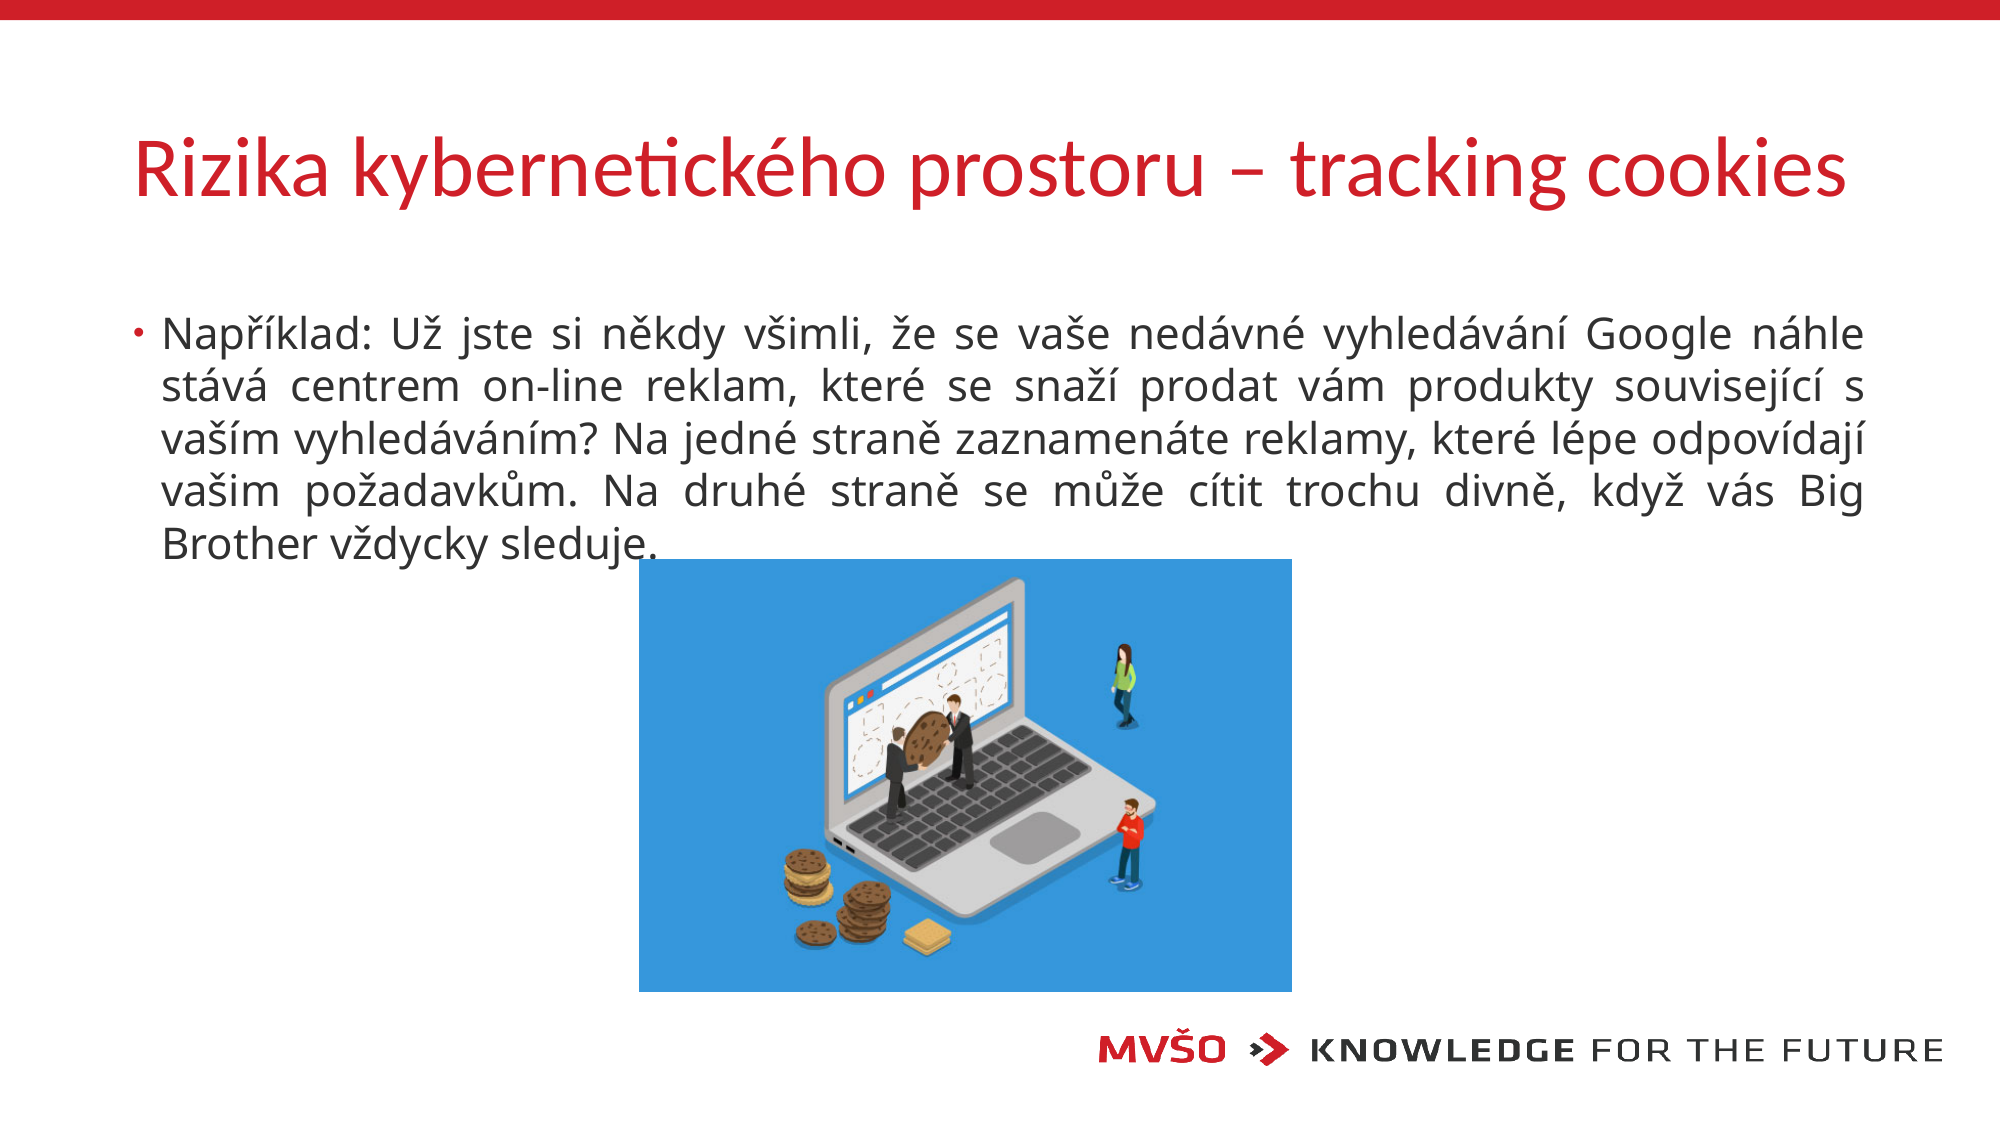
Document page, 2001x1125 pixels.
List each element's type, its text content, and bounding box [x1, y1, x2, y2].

list Například: Už jste si někdy všimli, že se vaše nedávné vyhledávání Google náhle stává centrem on-line reklam, které se snaží prodat vám produkty související s vaším vyhledáváním? Na jedné straně zaznamenáte reklamy, které lépe odpovídají vašim požadavkům. Na druhé straně se může cítit trochu divně, když vás Big Brother vždycky sleduje. [118, 298, 1882, 968]
title Rizika kybernetického prostoru – tracking cookies [118, 59, 1882, 278]
picture [639, 559, 1292, 992]
picture [1099, 1028, 1942, 1066]
